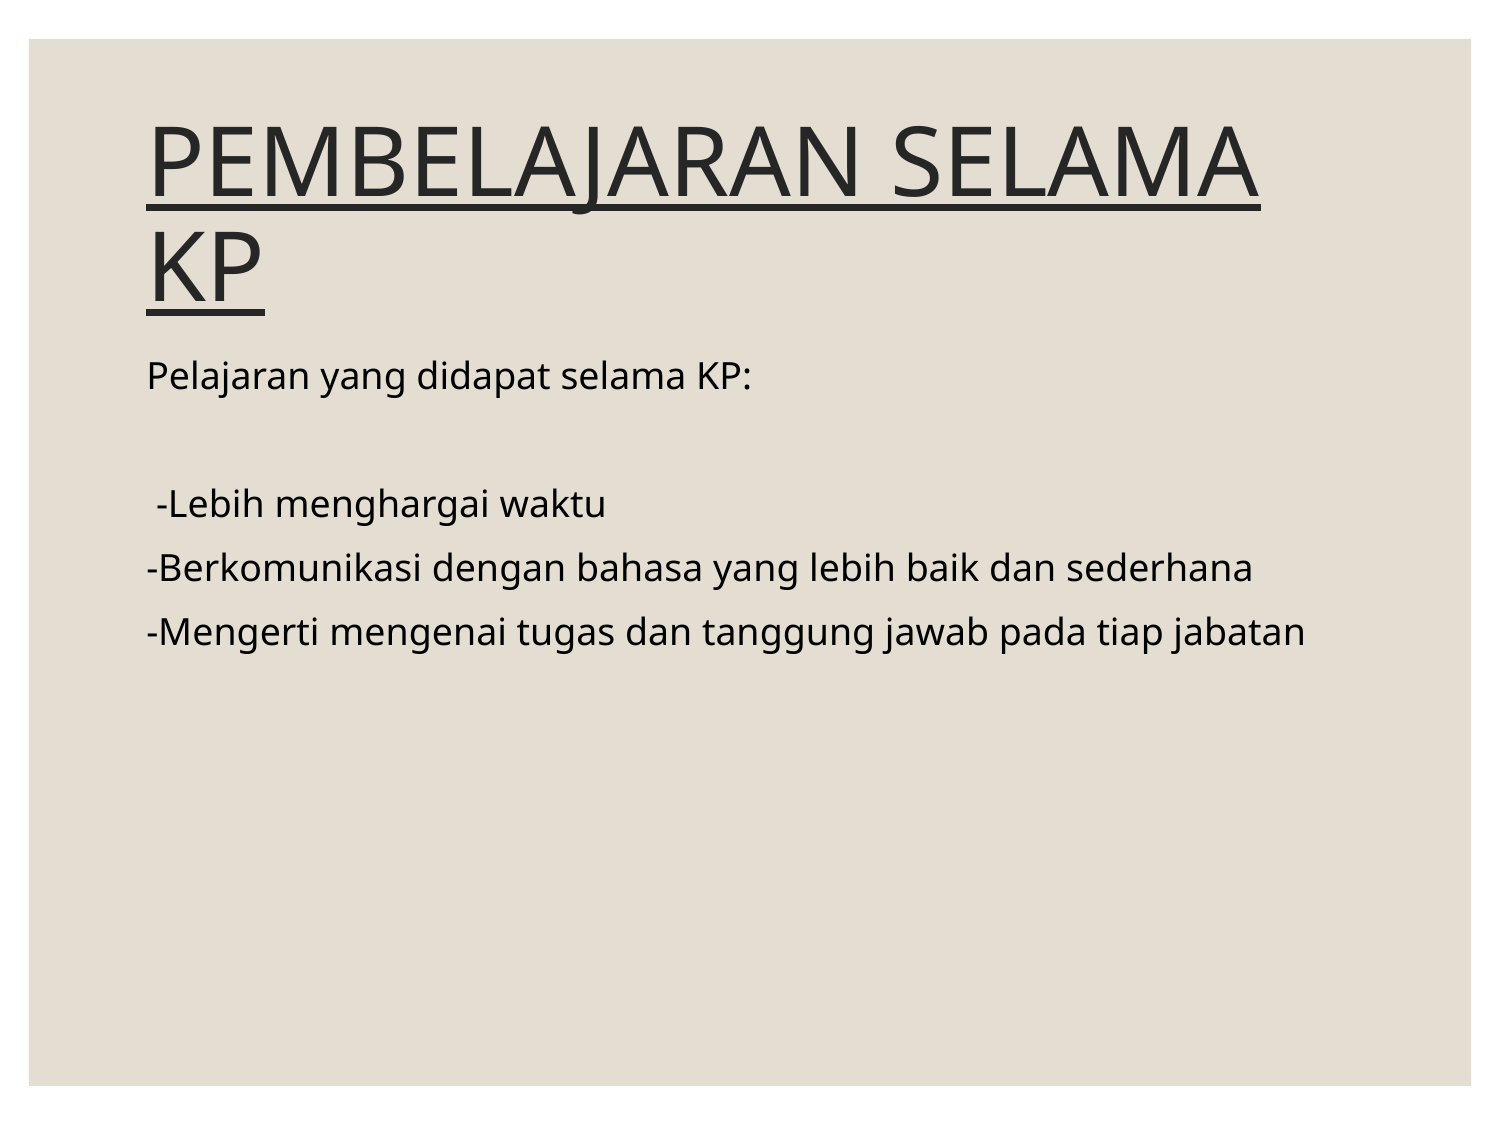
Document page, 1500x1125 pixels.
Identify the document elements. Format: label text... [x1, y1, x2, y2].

title PEMBELAJARAN SELAMA KP [131, 105, 1369, 331]
list Pelajaran yang didapat selama KP: -Lebih menghargai waktu -Berkomunikasi dengan bahasa yang lebih baik dan sederhana -Mengerti mengenai tugas dan tanggung jawab pada tiap jabatan [131, 345, 1369, 990]
